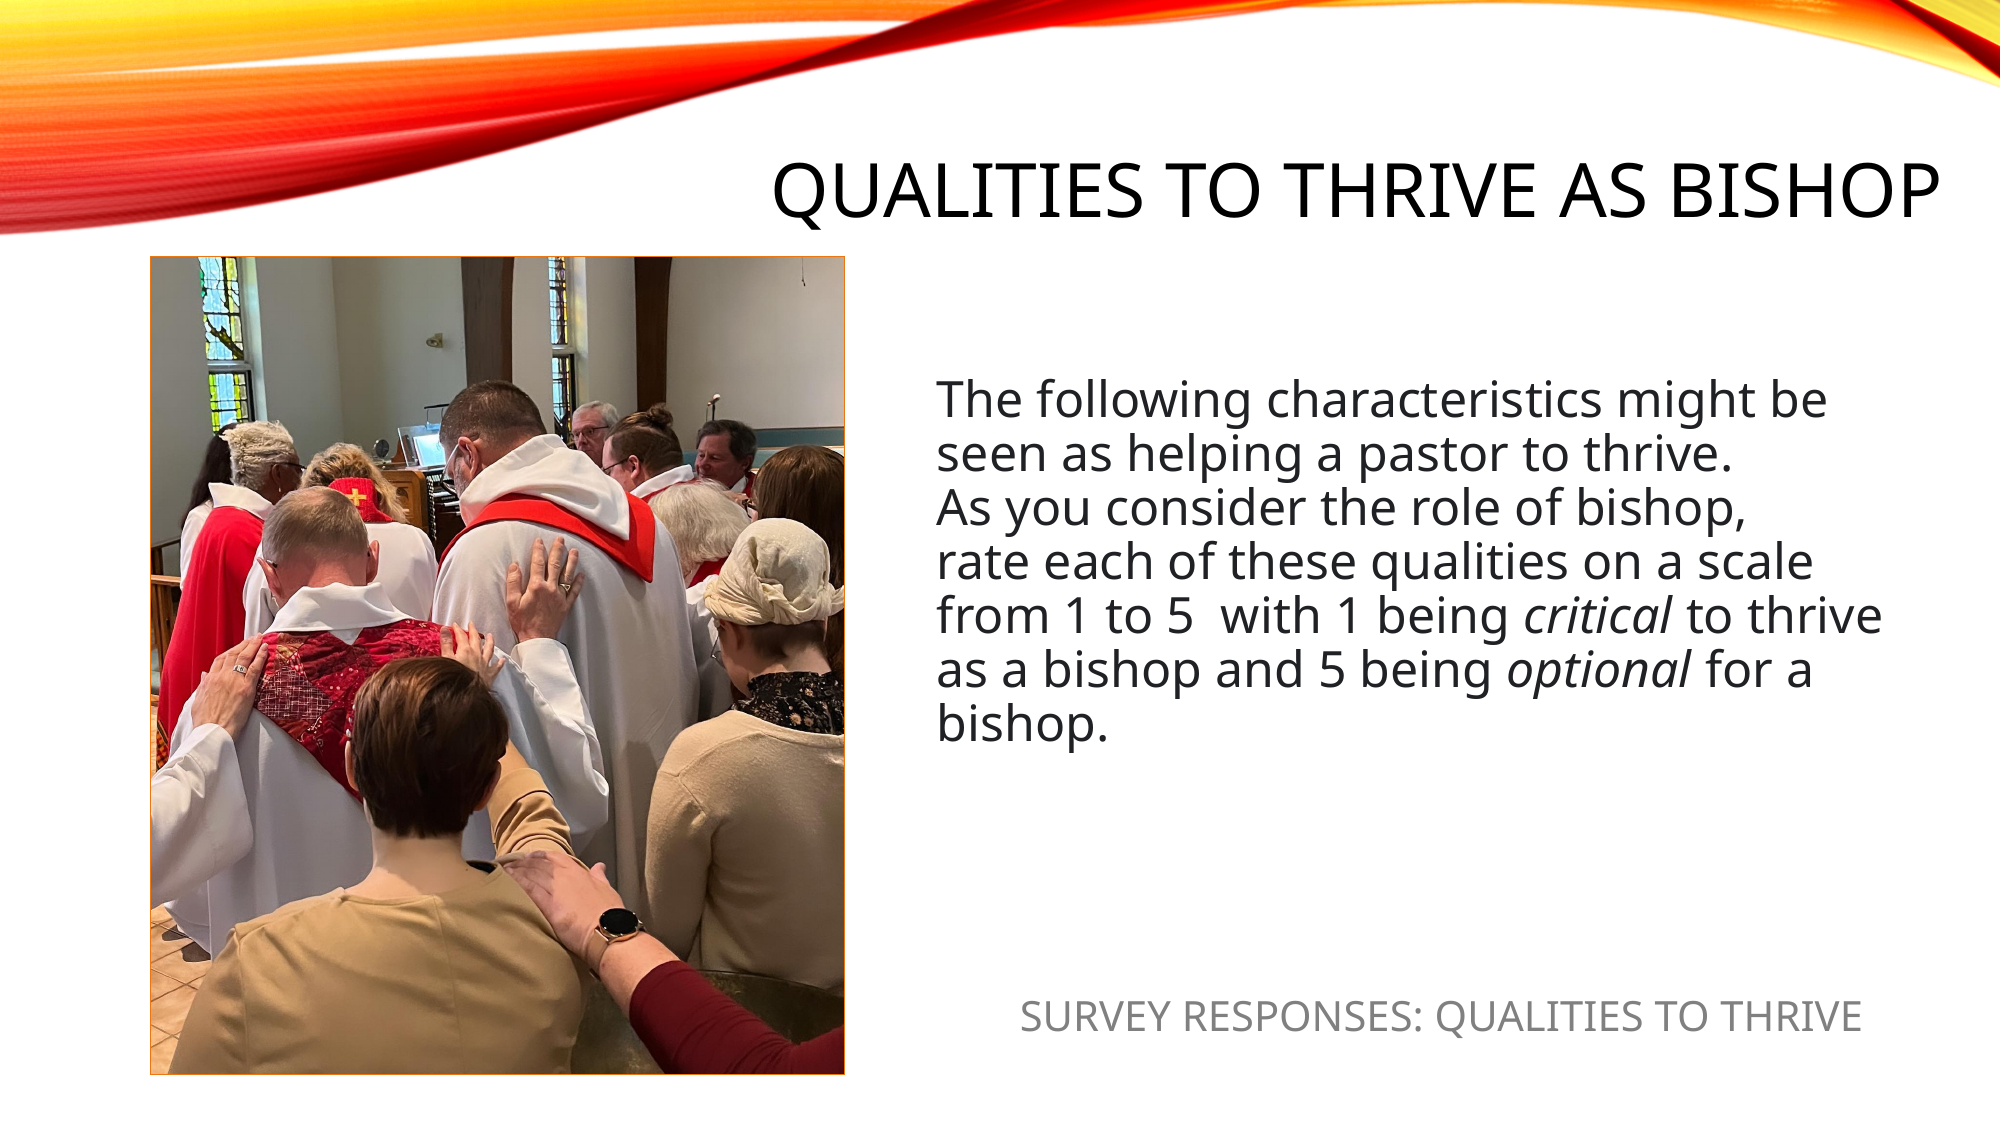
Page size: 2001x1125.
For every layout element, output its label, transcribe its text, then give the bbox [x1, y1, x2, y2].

title The following characteristics might be seen as helping a pastor to thrive. As you consider the role of bishop, rate each of these qualities on a scale from 1 to 5 with 1 being critical to thrive as a bishop and 5 being optional for a bishop. [921, 300, 1943, 862]
picture [0, 0, 2000, 237]
picture [149, 256, 845, 1076]
text_box QUALITIES TO THRIVE AS BISHOP [545, 86, 1959, 300]
text_box SURVEY RESPONSES: QUALITIES TO THRIVE [845, 960, 1879, 1075]
